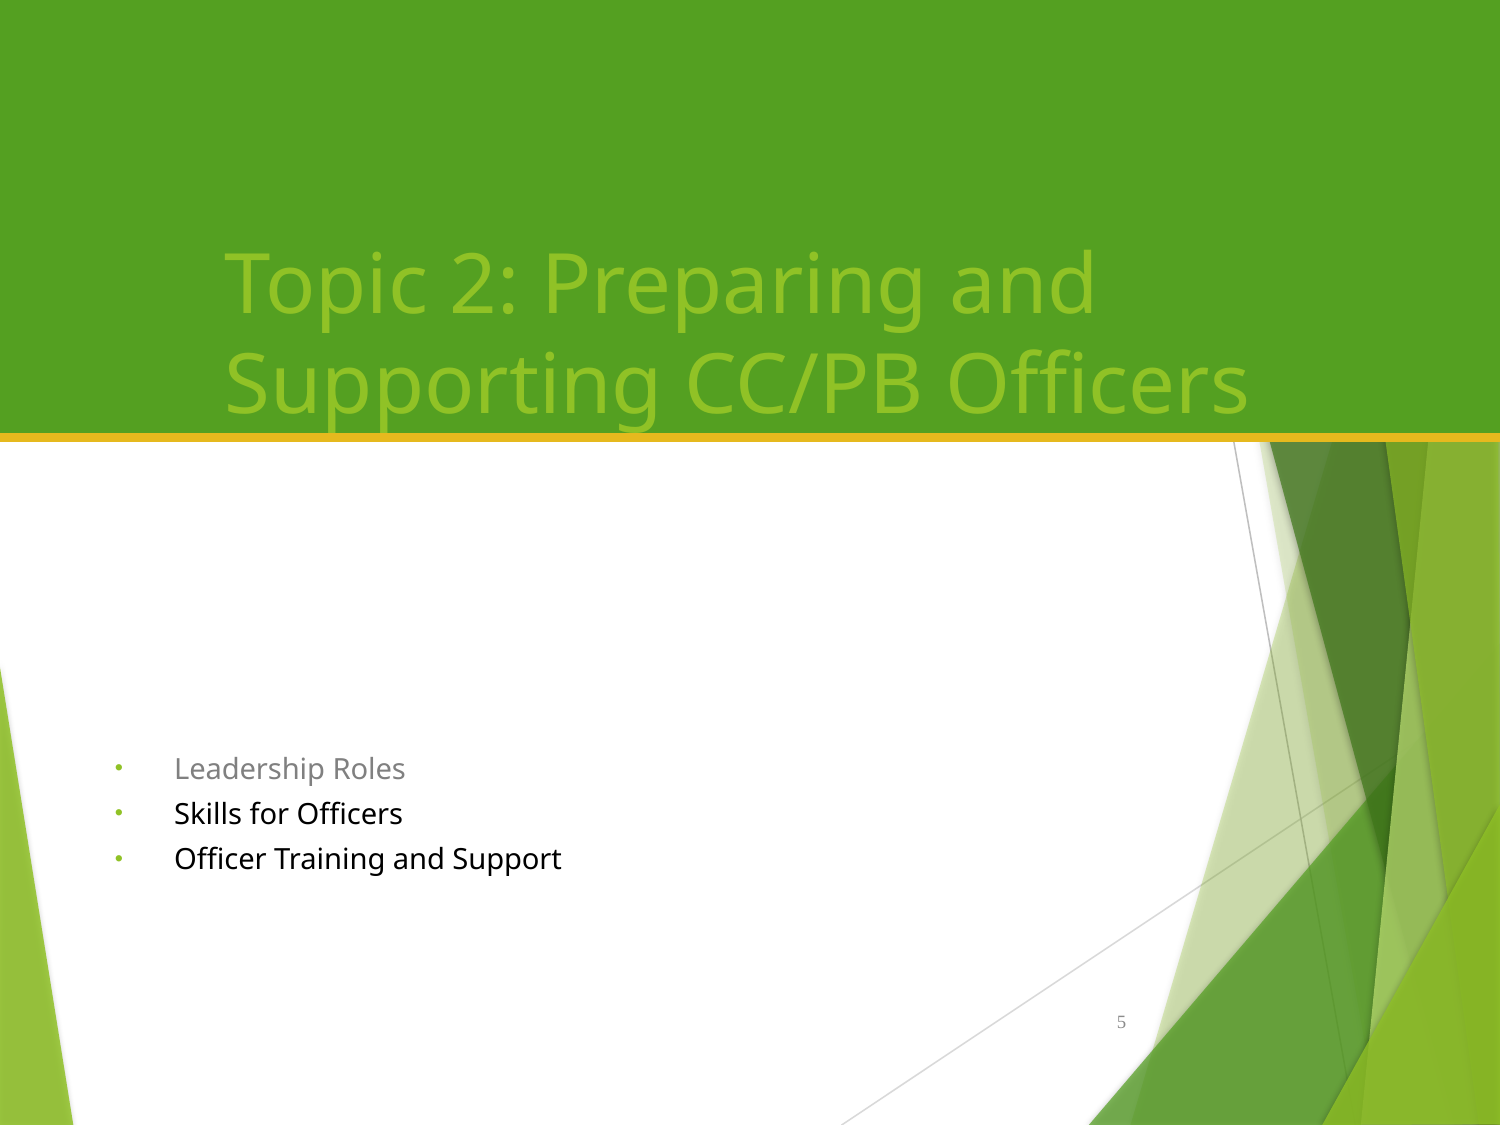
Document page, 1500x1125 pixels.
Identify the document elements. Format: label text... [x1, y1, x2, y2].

slide_number 5 [1057, 991, 1142, 1051]
list Leadership Roles Skills for Officers Officer Training and Support [99, 742, 1142, 884]
title Topic 2: Preparing and Supporting CC/PB Officers [209, 212, 1292, 438]
